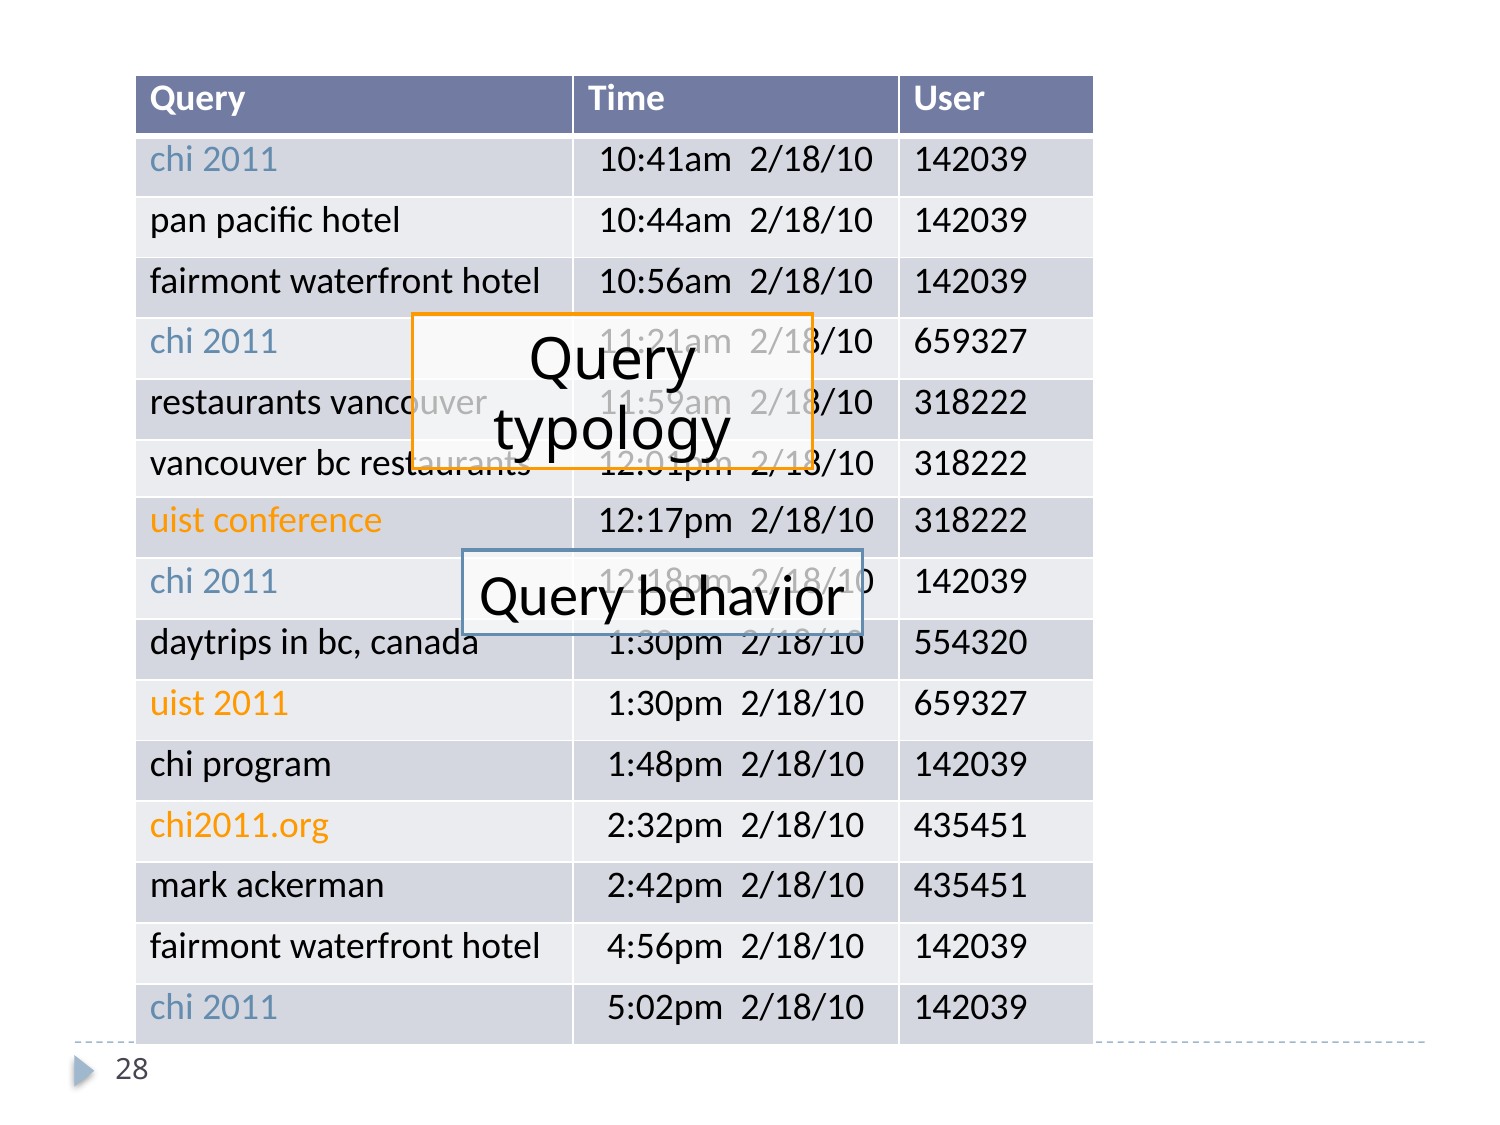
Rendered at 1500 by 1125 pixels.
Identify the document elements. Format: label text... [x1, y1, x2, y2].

table_cell 11:59am 2/18/10 [813, 380, 898, 439]
slide_number 28 [100, 1042, 426, 1103]
table_cell 4:56pm 2/18/10 [574, 924, 898, 983]
table_cell chi program [136, 741, 572, 800]
table_cell 659327 [900, 319, 1093, 378]
table_header Time [574, 76, 898, 133]
table_cell 2:32pm 2/18/10 [574, 802, 898, 861]
table_cell 554320 [900, 620, 1093, 679]
table_cell 5:02pm 2/18/10 [574, 985, 898, 1044]
table_cell fairmont waterfront hotel [136, 924, 572, 983]
table_cell uist conference [136, 498, 572, 557]
table_cell 10:44am 2/18/10 [574, 198, 898, 257]
table_cell 10:41am 2/18/10 [574, 139, 898, 196]
table_cell chi 2011 [136, 319, 412, 378]
table_cell 142039 [900, 559, 1093, 618]
table_cell 12:17pm 2/18/10 [574, 498, 898, 557]
table_cell 318222 [900, 441, 1093, 496]
table_cell 318222 [900, 380, 1093, 439]
table_cell 1:30pm 2/18/10 [574, 620, 898, 679]
text_box Query behavior [462, 549, 863, 635]
table_cell 12:01pm 2/18/10 [574, 441, 898, 496]
table_cell pan pacific hotel [136, 198, 572, 257]
table_cell 318222 [900, 498, 1093, 557]
table_cell 1:30pm 2/18/10 [574, 681, 898, 740]
table_cell 142039 [900, 985, 1093, 1044]
table_cell 12:18pm 2/18/10 [863, 559, 898, 618]
table_cell 2:42pm 2/18/10 [574, 863, 898, 922]
table_header Query [136, 76, 572, 133]
table_cell 10:56am 2/18/10 [574, 258, 898, 317]
table_cell 142039 [900, 198, 1093, 257]
table_cell chi2011.org [136, 802, 572, 861]
table_header User [900, 76, 1093, 133]
table_cell chi 2011 [136, 559, 462, 618]
table_cell 142039 [900, 924, 1093, 983]
table_cell chi 2011 [136, 985, 572, 1044]
table_cell 1:48pm 2/18/10 [574, 741, 898, 800]
table_cell 142039 [900, 741, 1093, 800]
text_box Query typology [412, 313, 813, 469]
table_cell chi 2011 [136, 139, 572, 196]
table_cell fairmont waterfront hotel [136, 258, 572, 317]
table_cell 142039 [900, 258, 1093, 317]
table_cell 435451 [900, 802, 1093, 861]
table_cell daytrips in bc, canada [136, 620, 572, 679]
table_cell uist 2011 [136, 681, 572, 740]
table_cell vancouver bc restaurants [136, 441, 572, 496]
table_cell 659327 [900, 681, 1093, 740]
table_cell mark ackerman [136, 863, 572, 922]
table_cell 142039 [900, 139, 1093, 196]
table_cell 11:21am 2/18/10 [813, 319, 898, 378]
table_cell 435451 [900, 863, 1093, 922]
table_cell restaurants vancouver [136, 380, 412, 439]
